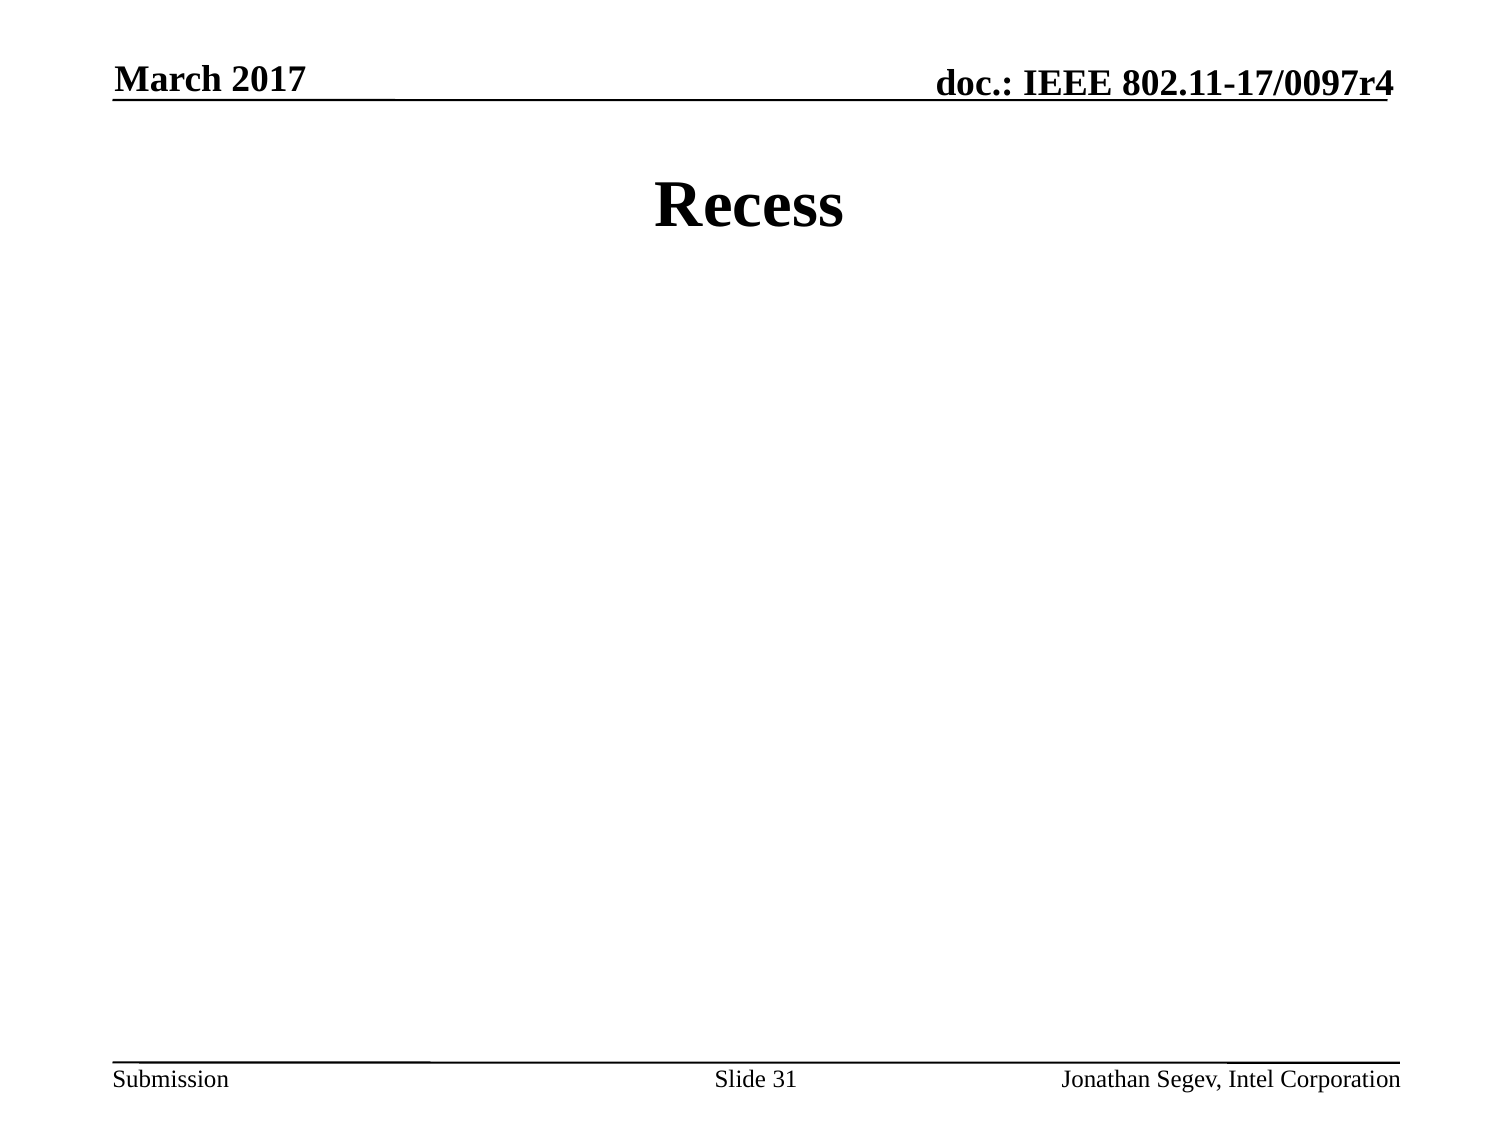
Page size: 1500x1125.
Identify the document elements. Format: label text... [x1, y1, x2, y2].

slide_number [114, 54, 423, 100]
footer Jonathan Segev, Intel Corporation [878, 1061, 1402, 1093]
title Recess [112, 112, 1388, 288]
slide_number Slide 31 [712, 1061, 800, 1123]
